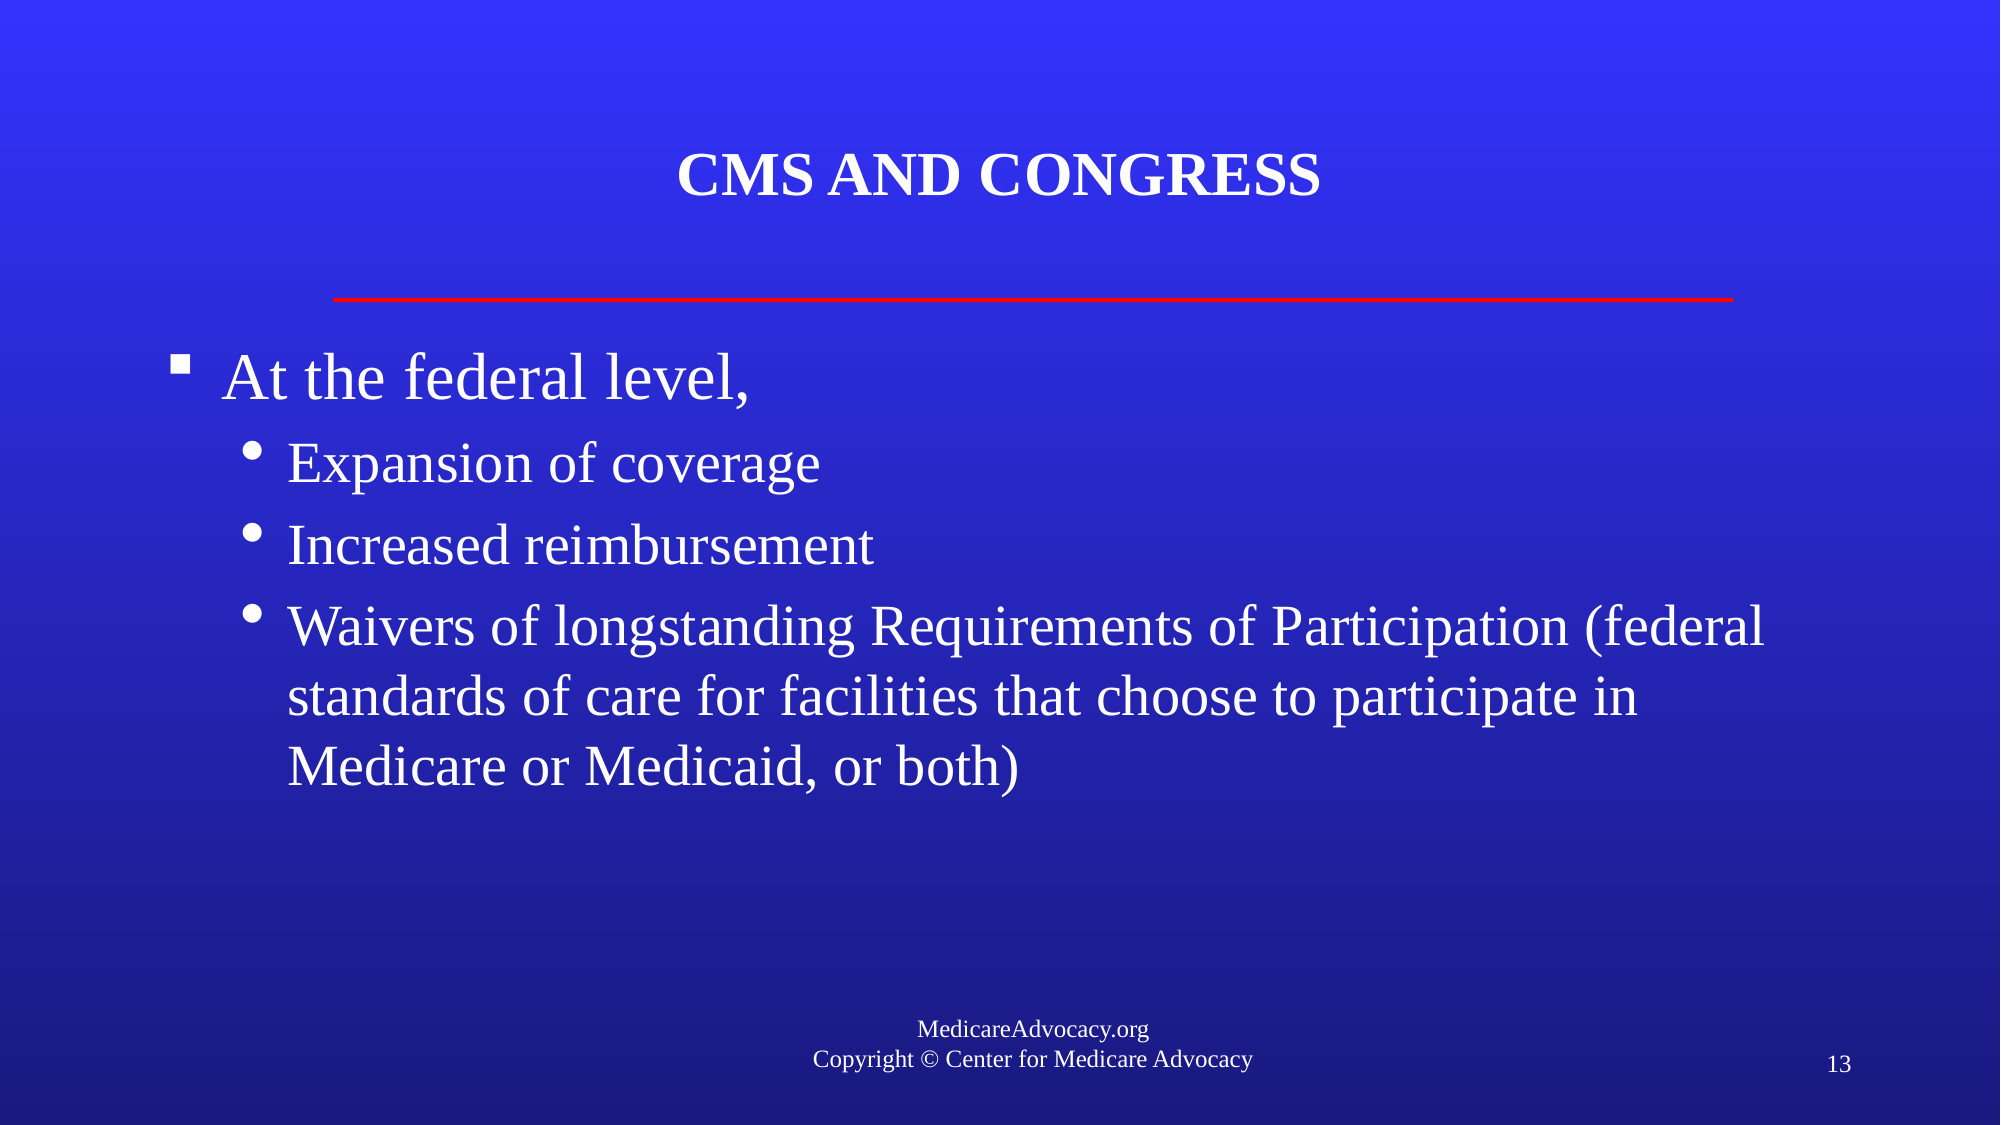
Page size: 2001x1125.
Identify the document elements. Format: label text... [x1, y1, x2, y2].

title Cms and congress [150, 54, 1850, 288]
list At the federal level, Expansion of coverage Increased reimbursement Waivers of longstanding Requirements of Participation (federal standards of care for facilities that choose to participate in Medicare or Medicaid, or both) [150, 324, 1850, 993]
slide_number 13 [1700, 1025, 1867, 1100]
